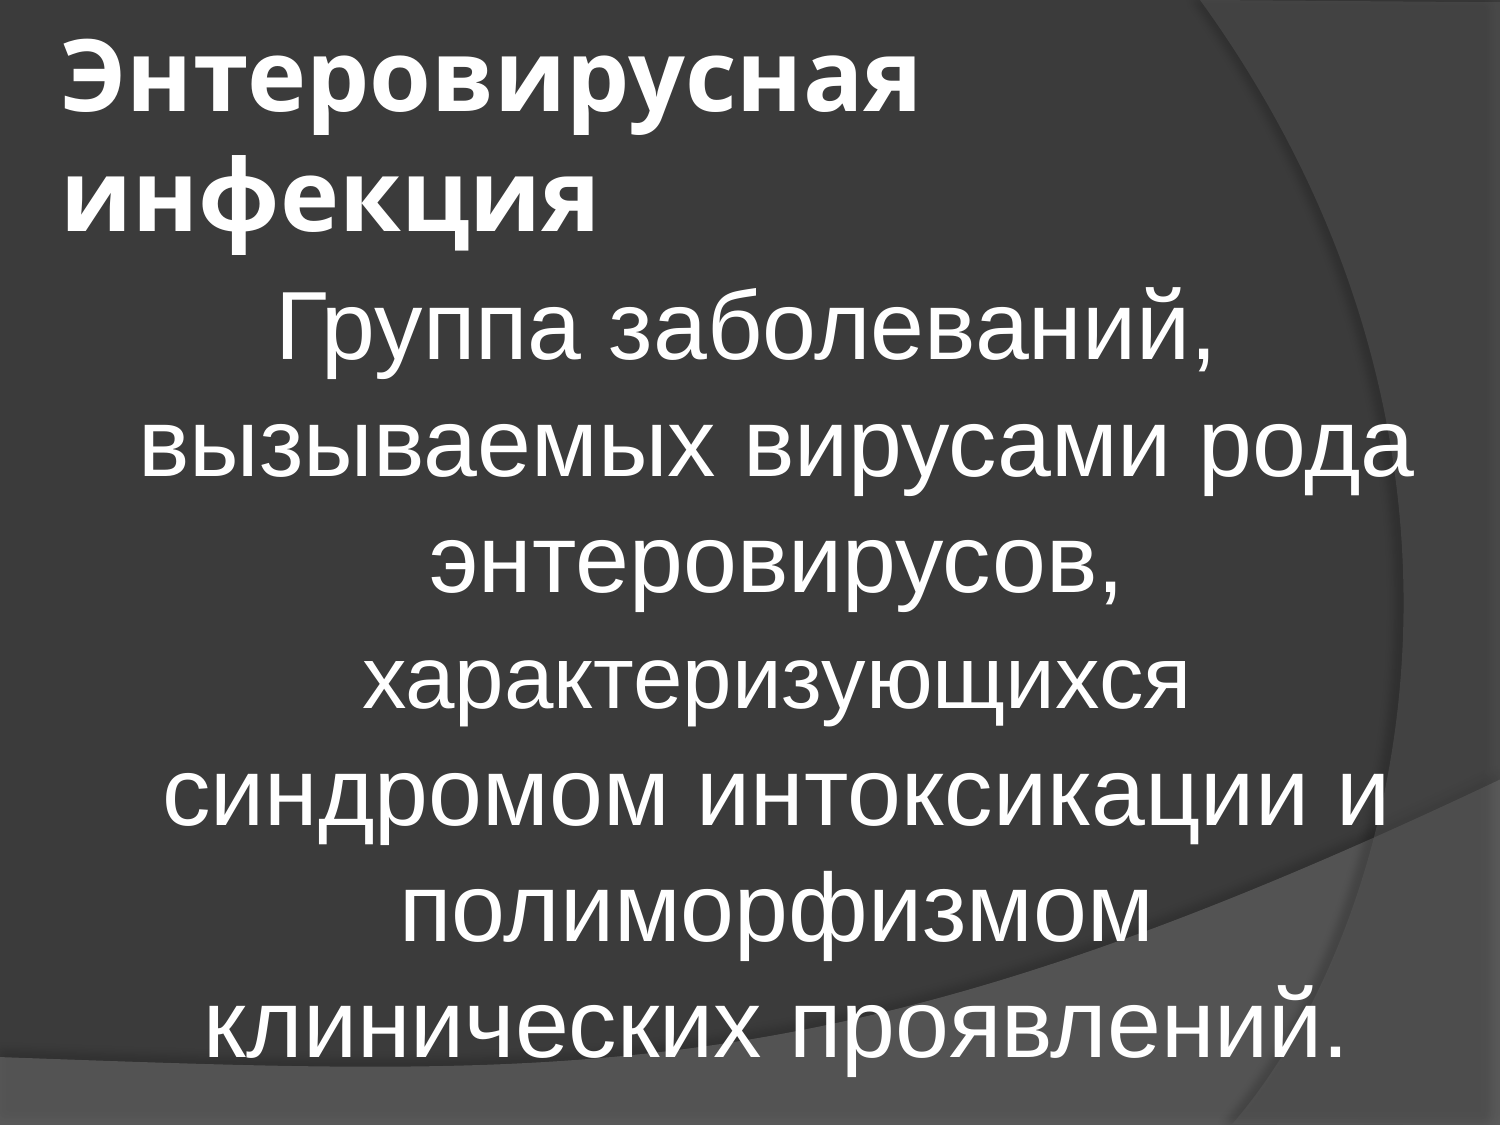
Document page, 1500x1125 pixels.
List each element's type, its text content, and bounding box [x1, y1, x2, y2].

list Группа заболеваний, вызываемых вирусами рода энтеровирусов, характеризующихся синдромом интоксикации и полиморфизмом клинических проявлений. [29, 255, 1459, 1085]
title Энтеровирусная инфекция [53, 42, 1436, 220]
